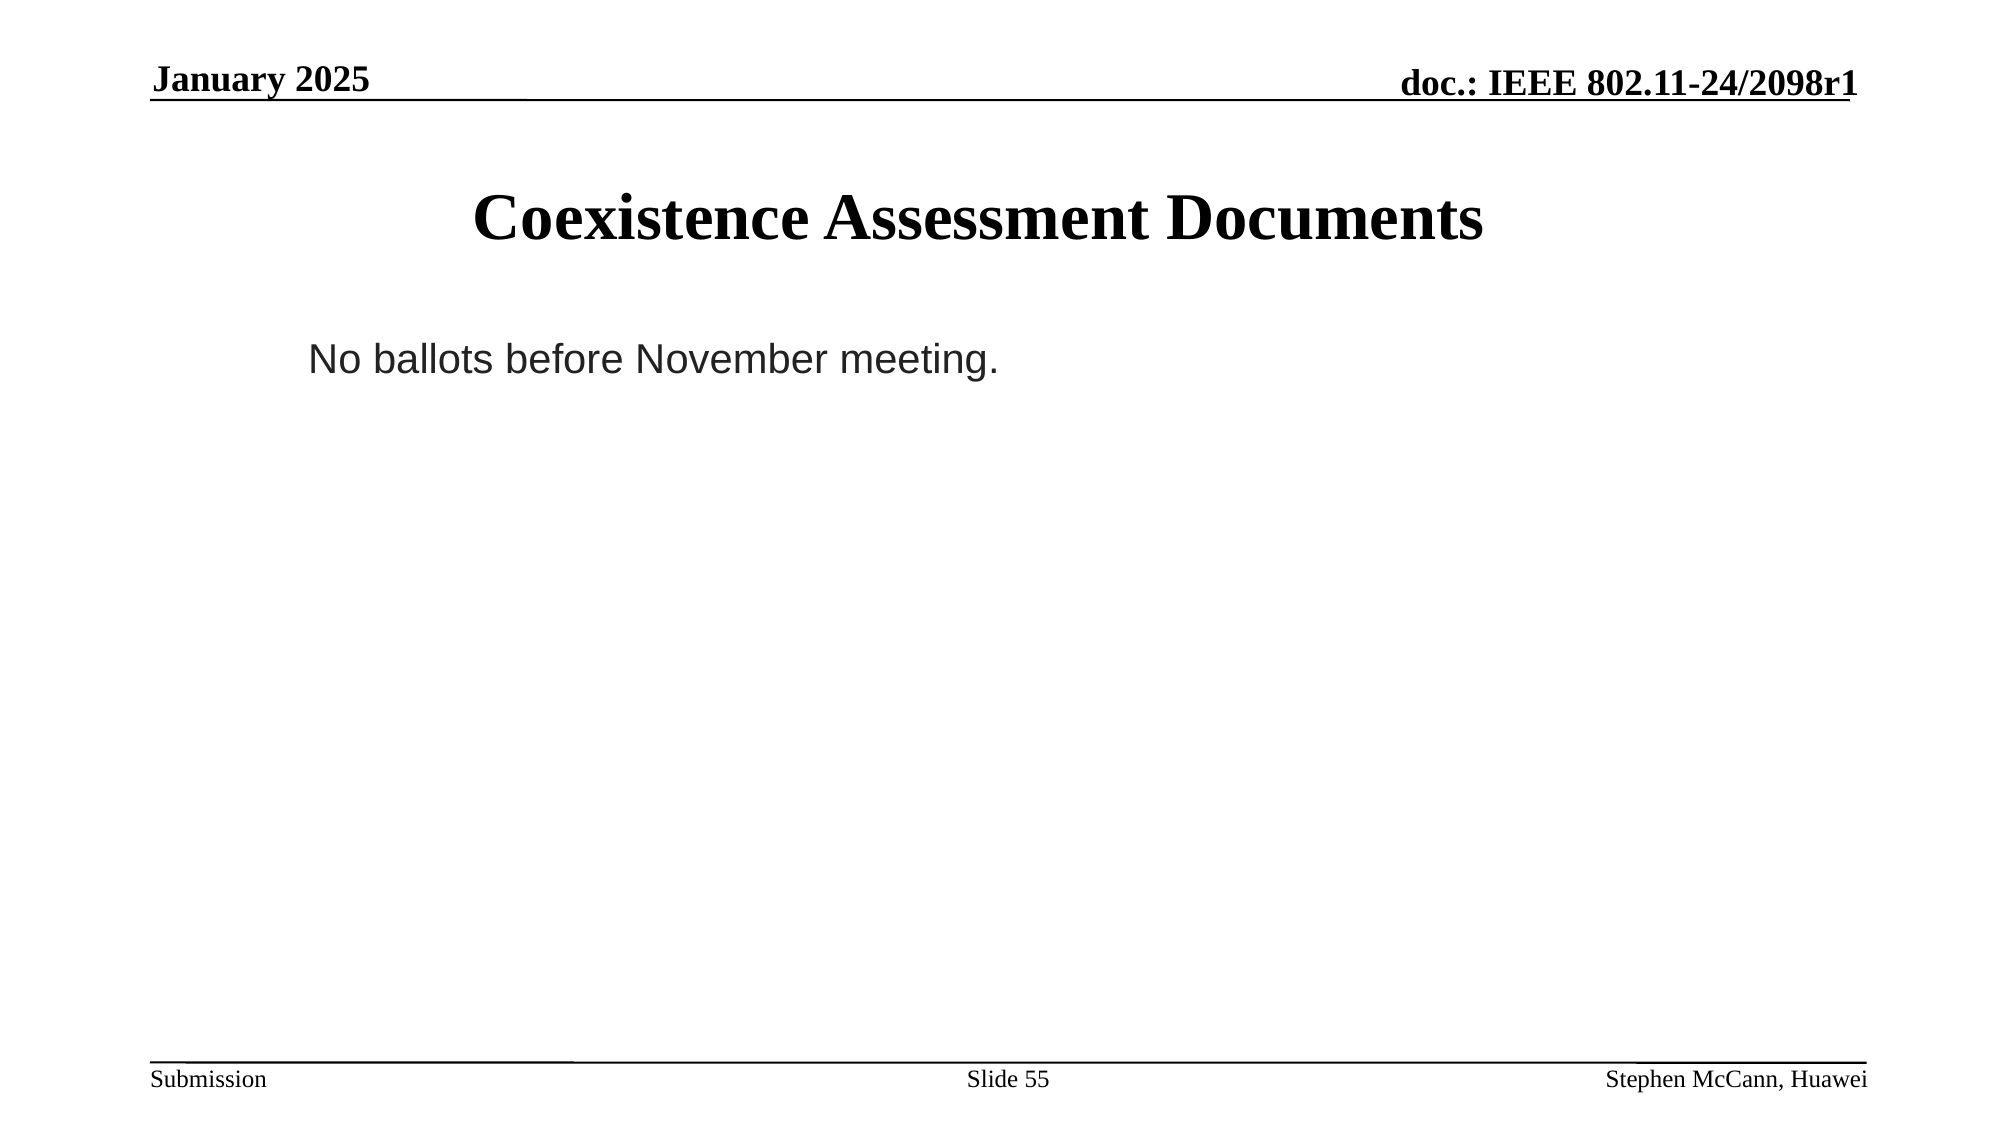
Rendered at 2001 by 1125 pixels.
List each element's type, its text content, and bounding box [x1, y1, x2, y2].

title Coexistence Assessment Documents [121, 119, 1838, 307]
footer Stephen McCann, Huawei [1171, 1061, 1869, 1093]
text_box No ballots before November meeting. [212, 324, 1763, 1107]
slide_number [152, 54, 563, 100]
slide_number Slide 55 [950, 1061, 1067, 1123]
